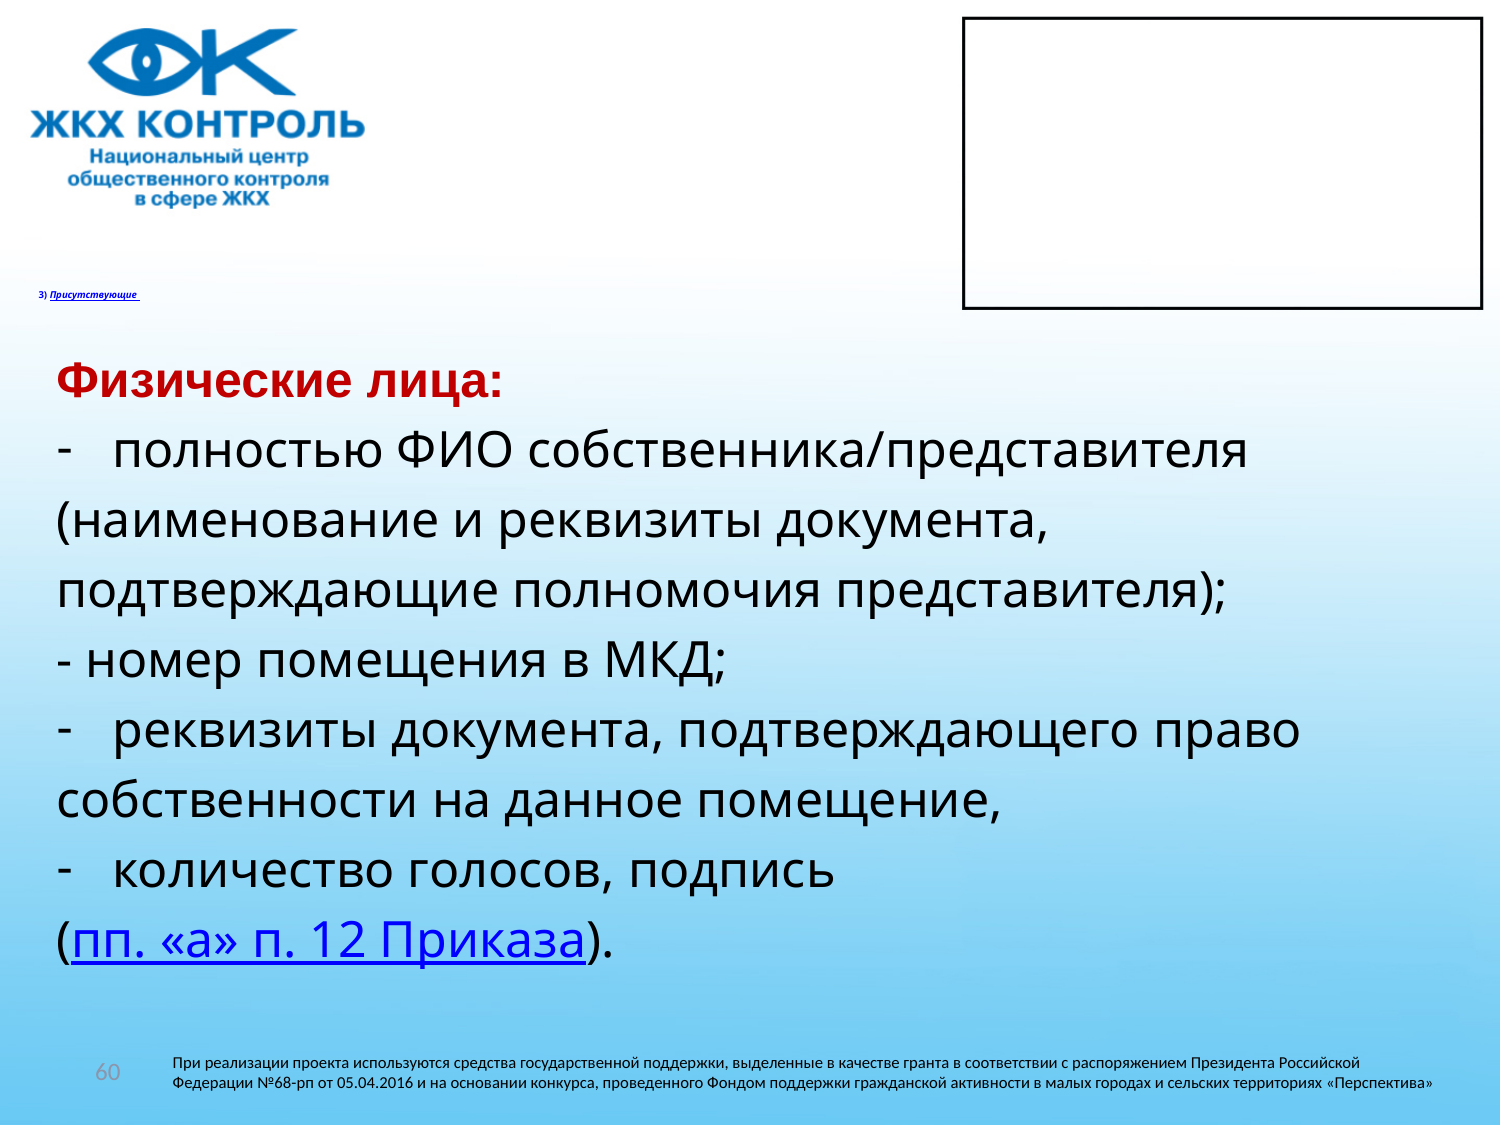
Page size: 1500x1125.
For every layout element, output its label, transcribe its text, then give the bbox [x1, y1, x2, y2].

picture [0, 0, 1500, 1125]
title 3) Присутствующие [23, 269, 963, 329]
list Физические лица: полностью ФИО собственника/представителя (наименование и реквизиты документа, подтверждающие полномочия представителя); - номер помещения в МКД; реквизиты документа, подтверждающего право собственности на данное помещение, количество голосов, подпись (пп. «а» п. 12 Приказа). [41, 339, 1477, 1008]
slide_number 60 [53, 1040, 136, 1100]
